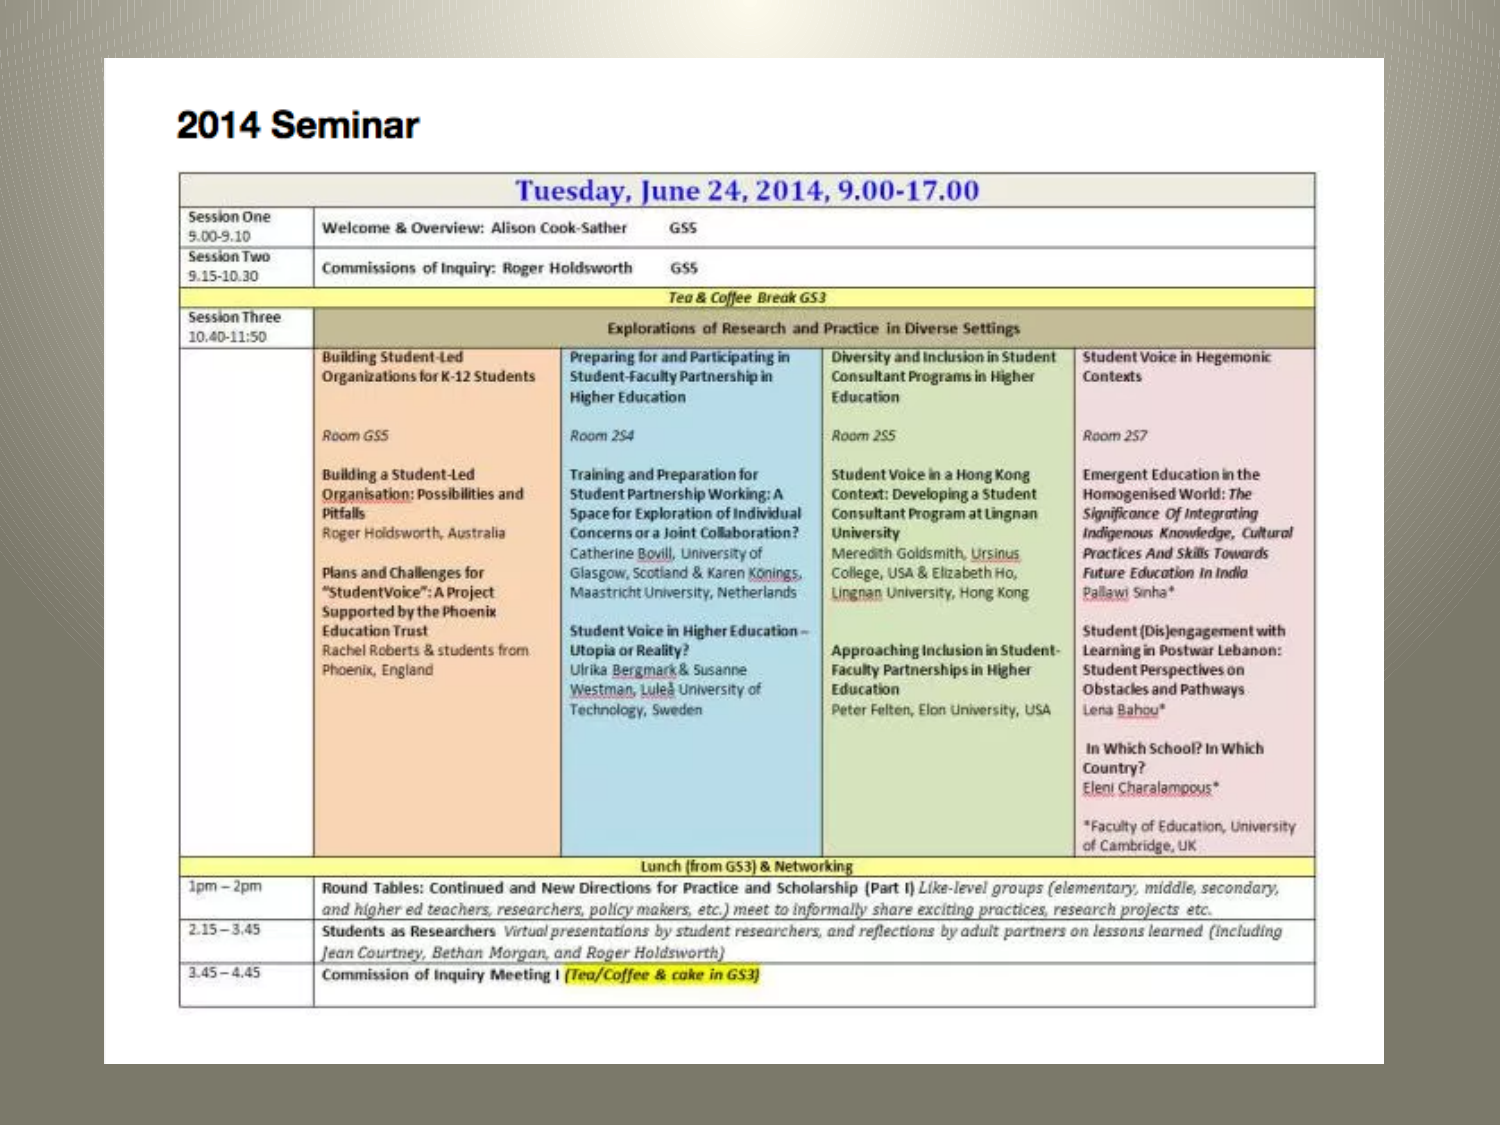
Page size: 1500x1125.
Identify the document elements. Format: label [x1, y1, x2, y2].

list [0, 58, 1500, 1064]
